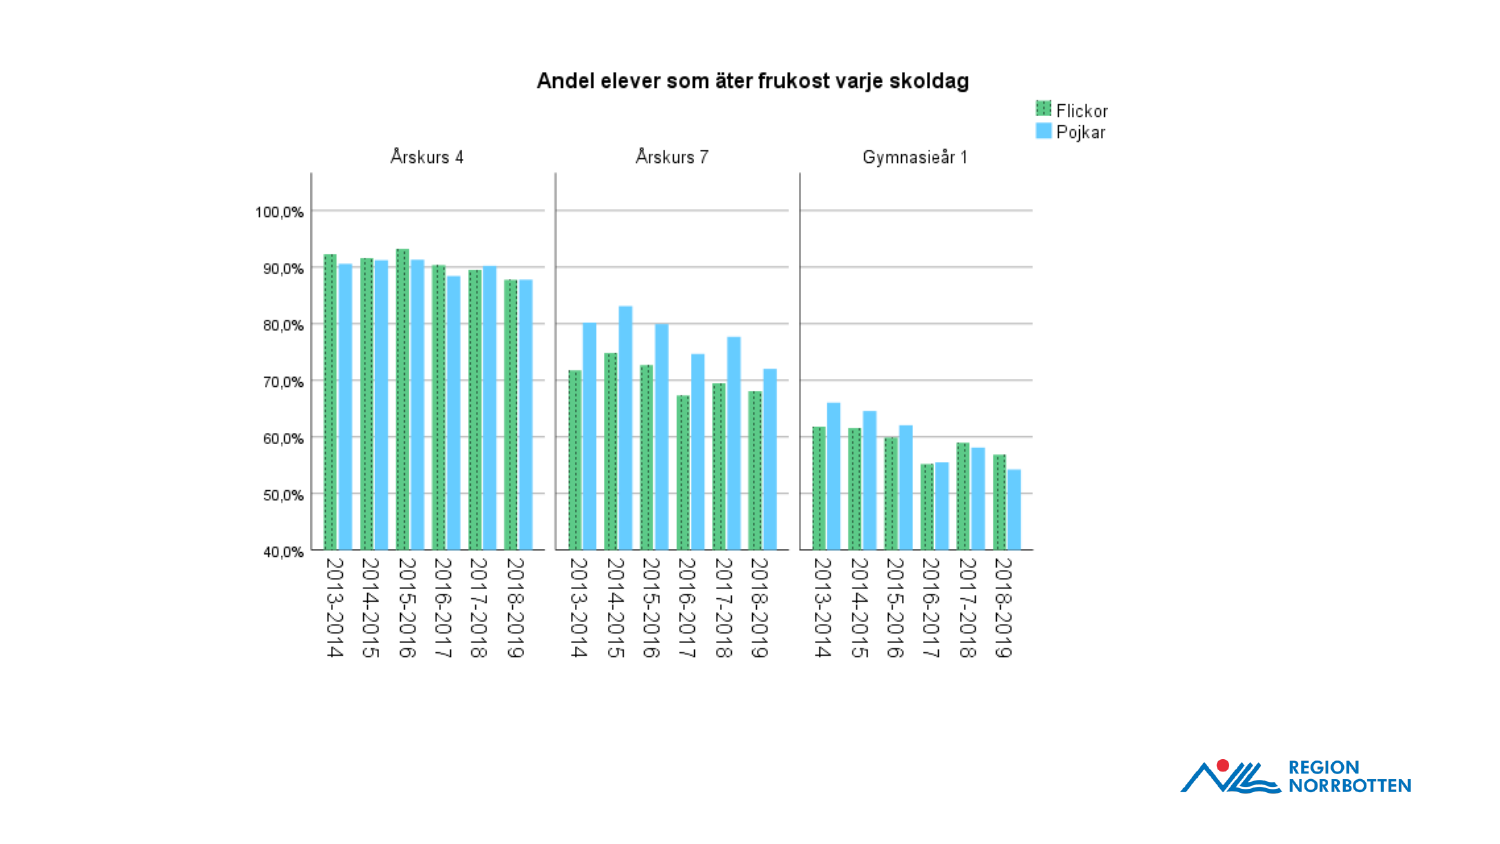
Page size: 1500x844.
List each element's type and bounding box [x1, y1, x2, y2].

picture [1170, 749, 1423, 803]
list [193, 58, 1314, 717]
